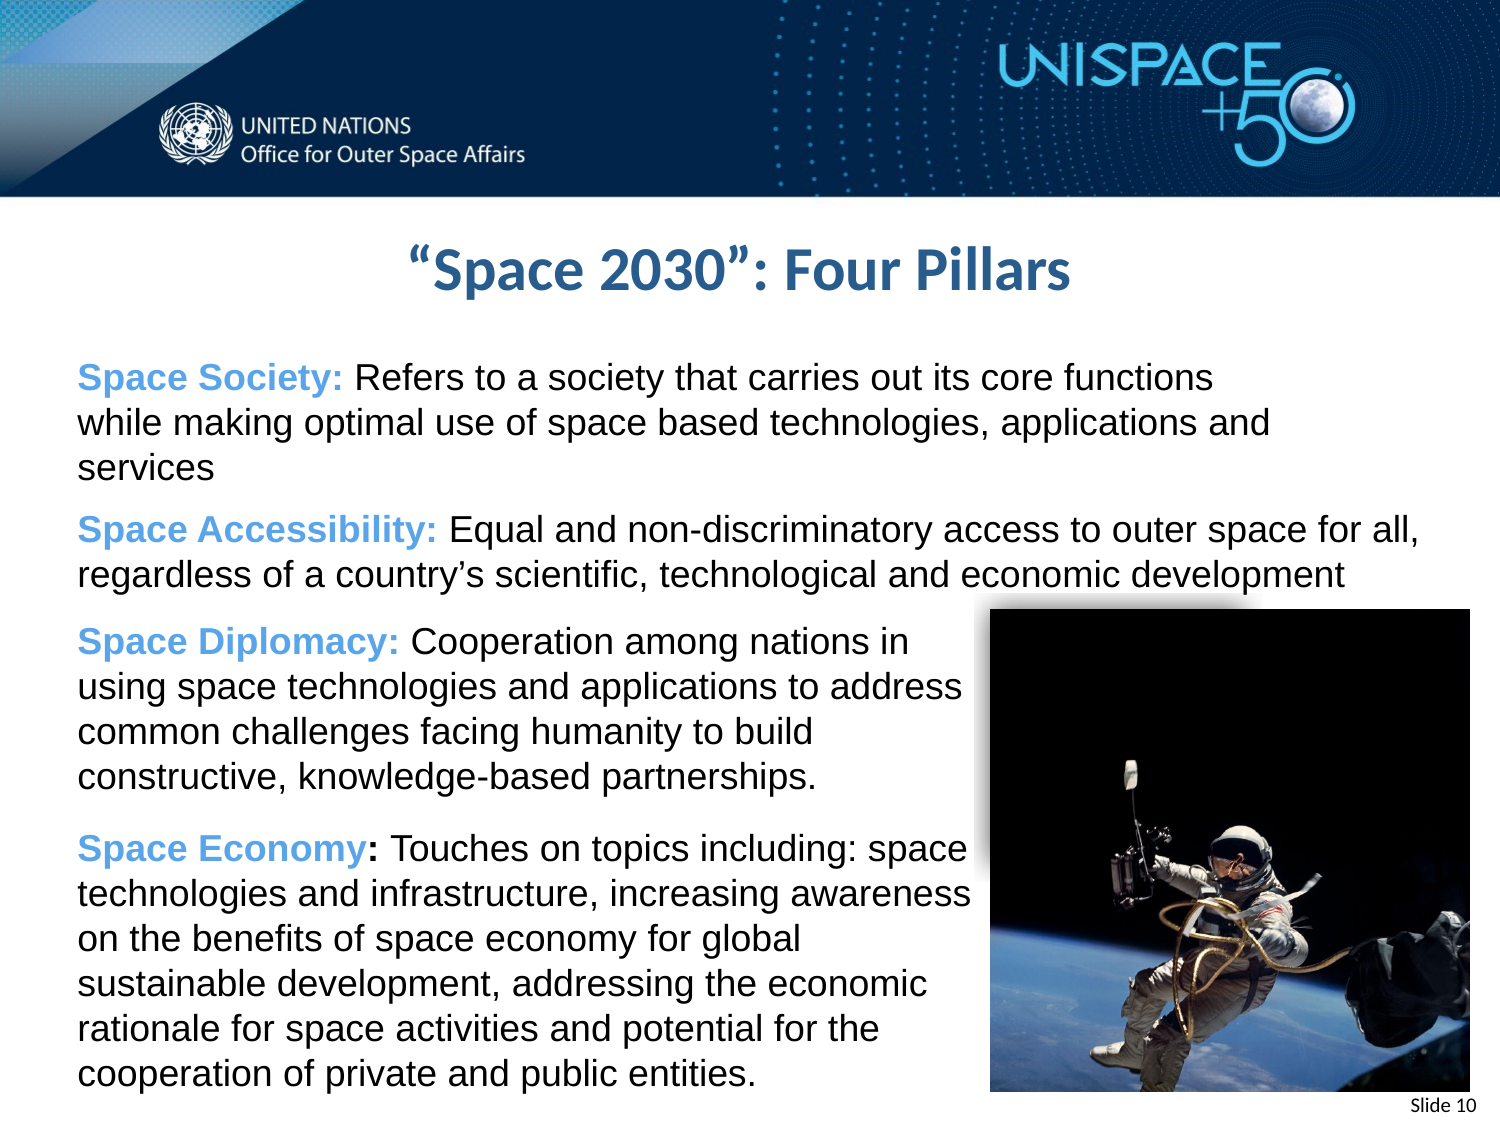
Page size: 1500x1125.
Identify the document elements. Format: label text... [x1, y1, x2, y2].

picture [0, 0, 1500, 1125]
text_box Space Society: Refers to a society that carries out its core functions while making optimal use of space based technologies, applications and services [62, 345, 1286, 496]
text_box Space Economy: Touches on topics including: space technologies and infrastructure, increasing awareness on the benefits of space economy for global sustainable development, addressing the economic rationale for space activities and potential for the cooperation of private and public entities. [62, 816, 1014, 1102]
text_box Space Diplomacy: Cooperation among nations in using space technologies and applications to address common challenges facing humanity to build constructive, knowledge-based partnerships. [62, 609, 974, 805]
text_box “Space 2030”: Four Pillars [92, 221, 1387, 319]
text_box Space Accessibility: Equal and non-discriminatory access to outer space for all, regardless of a country’s scientific, technological and economic development [62, 497, 1438, 603]
